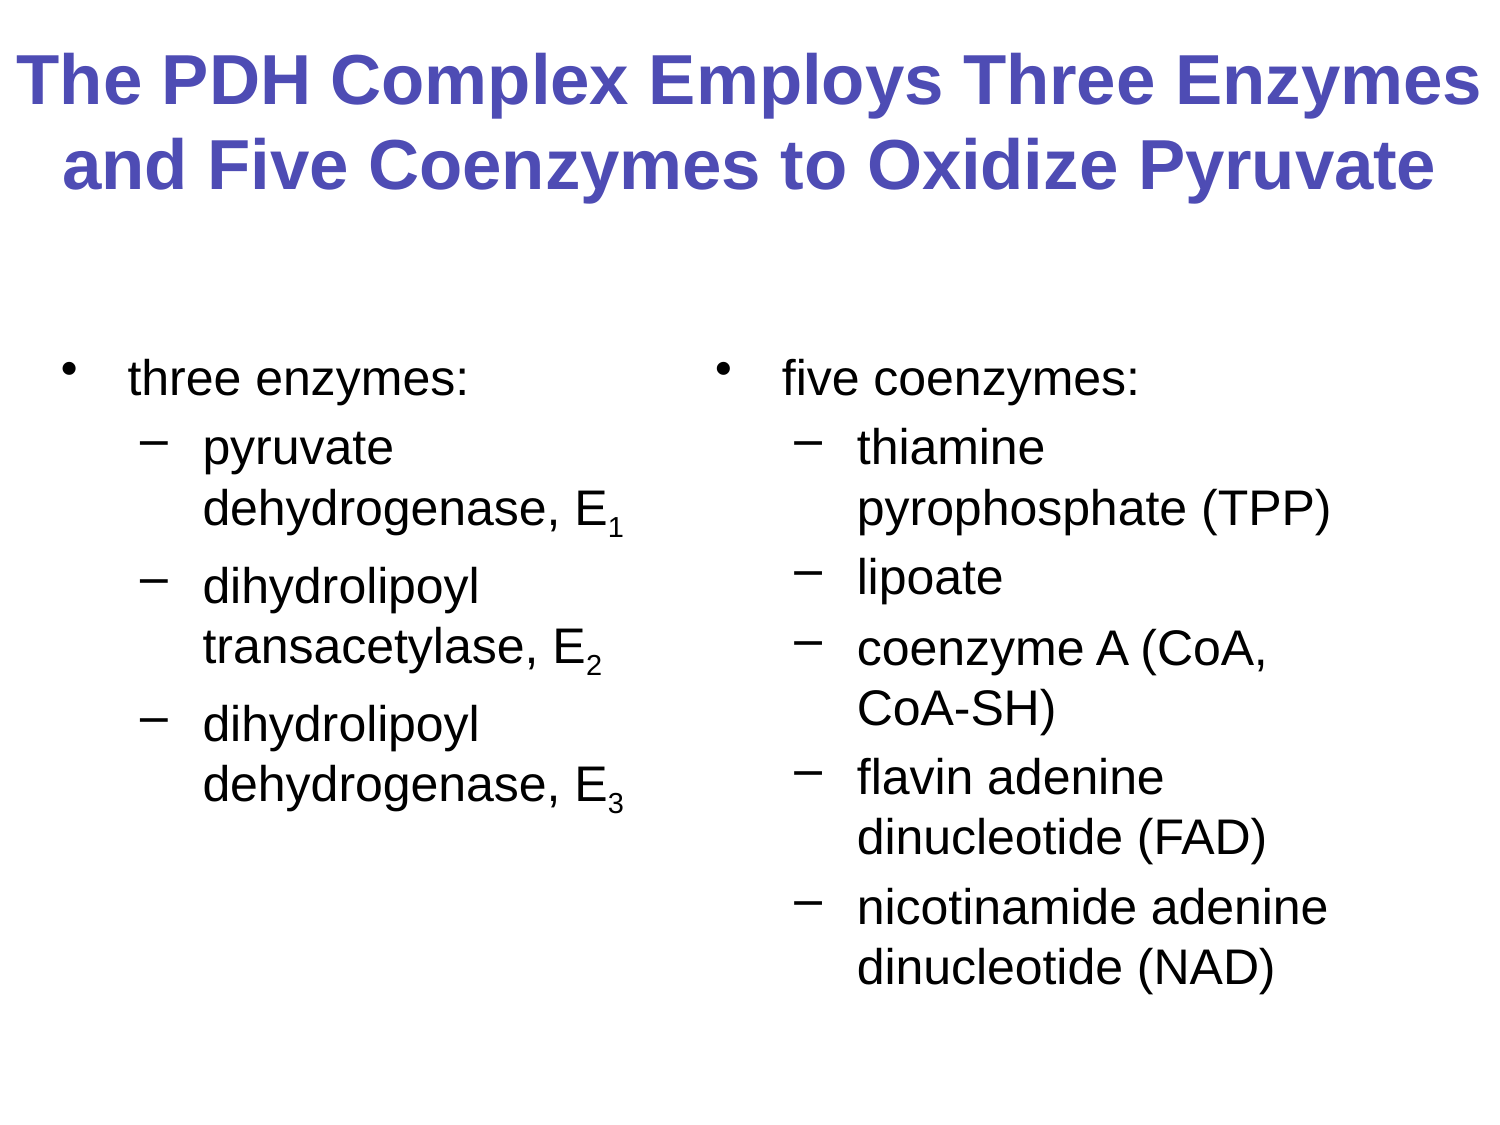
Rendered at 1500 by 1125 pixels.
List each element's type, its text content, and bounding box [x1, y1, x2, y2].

title The PDH Complex Employs Three Enzymes and Five Coenzymes to Oxidize Pyruvate [0, 24, 1500, 213]
text_box five coenzymes: thiamine pyrophosphate (TPP) lipoate coenzyme A (CoA, CoA-SH) flavin adenine dinucleotide (FAD) nicotinamide adenine dinucleotide (NAD) [691, 337, 1352, 1015]
text_box three enzymes: pyruvate dehydrogenase, E1 dihydrolipoyl transacetylase, E2 dihydrolipoyl dehydrogenase, E3 [37, 337, 691, 1015]
